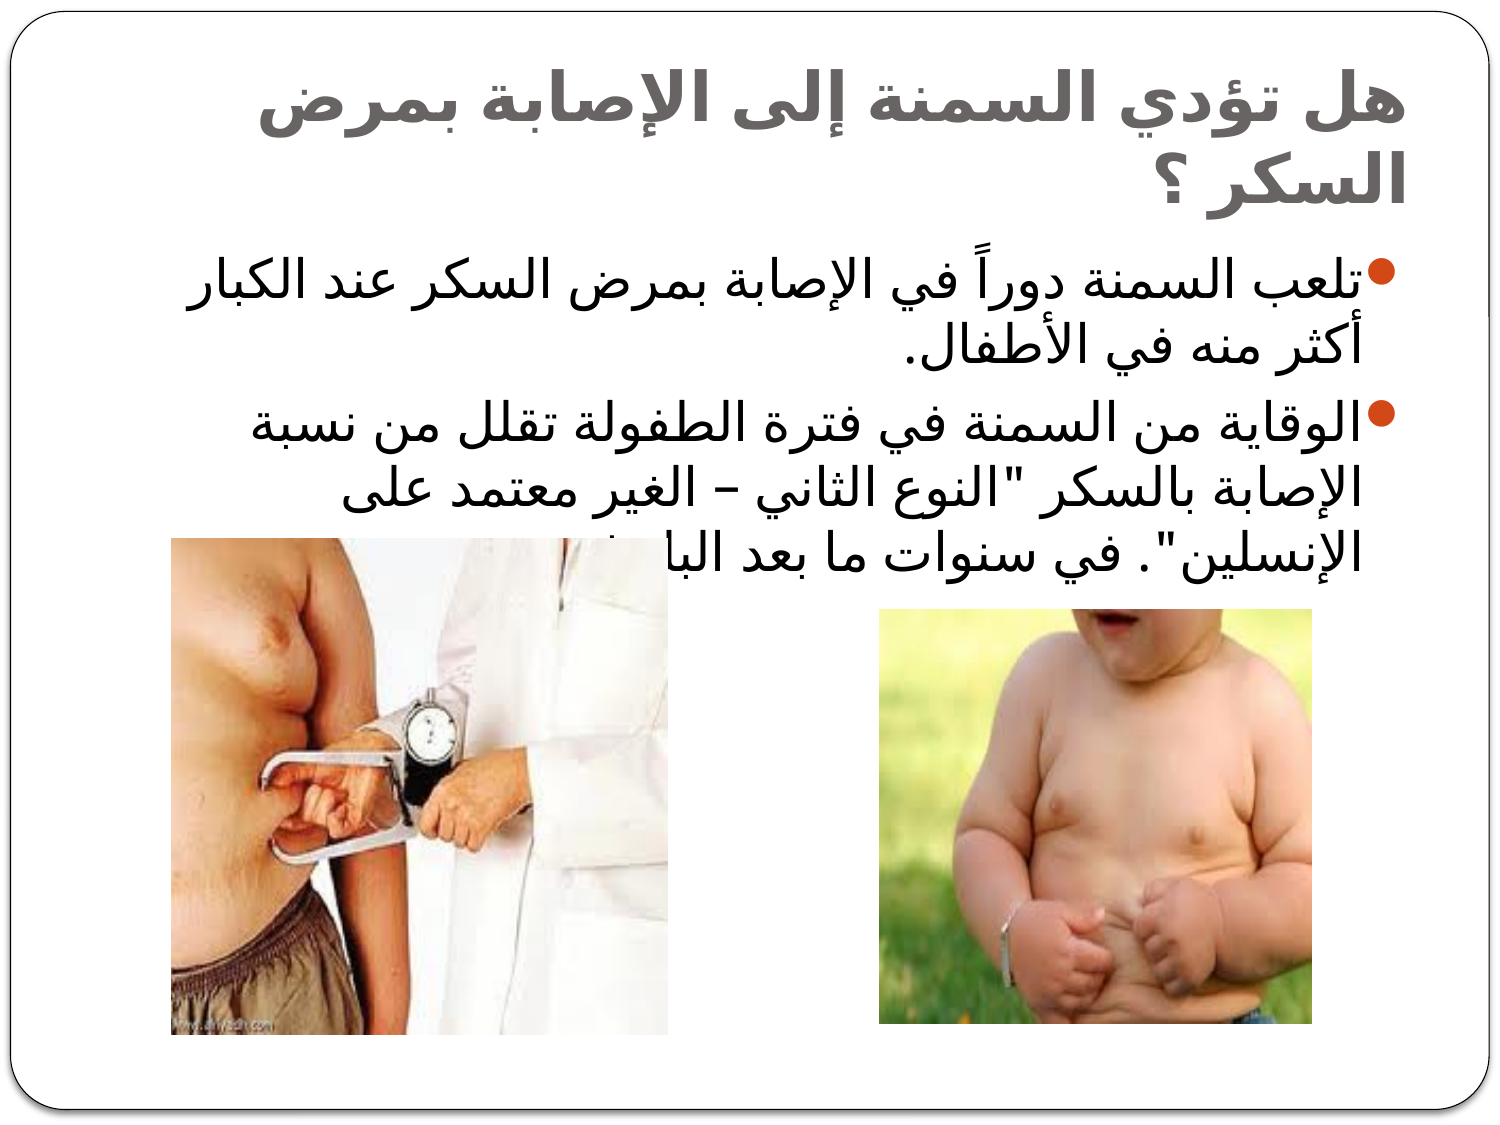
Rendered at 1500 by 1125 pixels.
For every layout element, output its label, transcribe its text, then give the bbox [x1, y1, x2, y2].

picture [170, 538, 668, 1036]
picture [879, 609, 1312, 1024]
title هل تؤدي السمنة إلى الإصابة بمرض السكر ؟ [150, 45, 1425, 233]
list تلعب السمنة دوراً في الإصابة بمرض السكر عند الكبار أكثر منه في الأطفال. الوقاية من السمنة في فترة الطفولة تقلل من نسبة الإصابة بالسكر "النوع الثاني – الغير معتمد على الإنسلين". في سنوات ما بعد البلوغ. [150, 237, 1425, 988]
